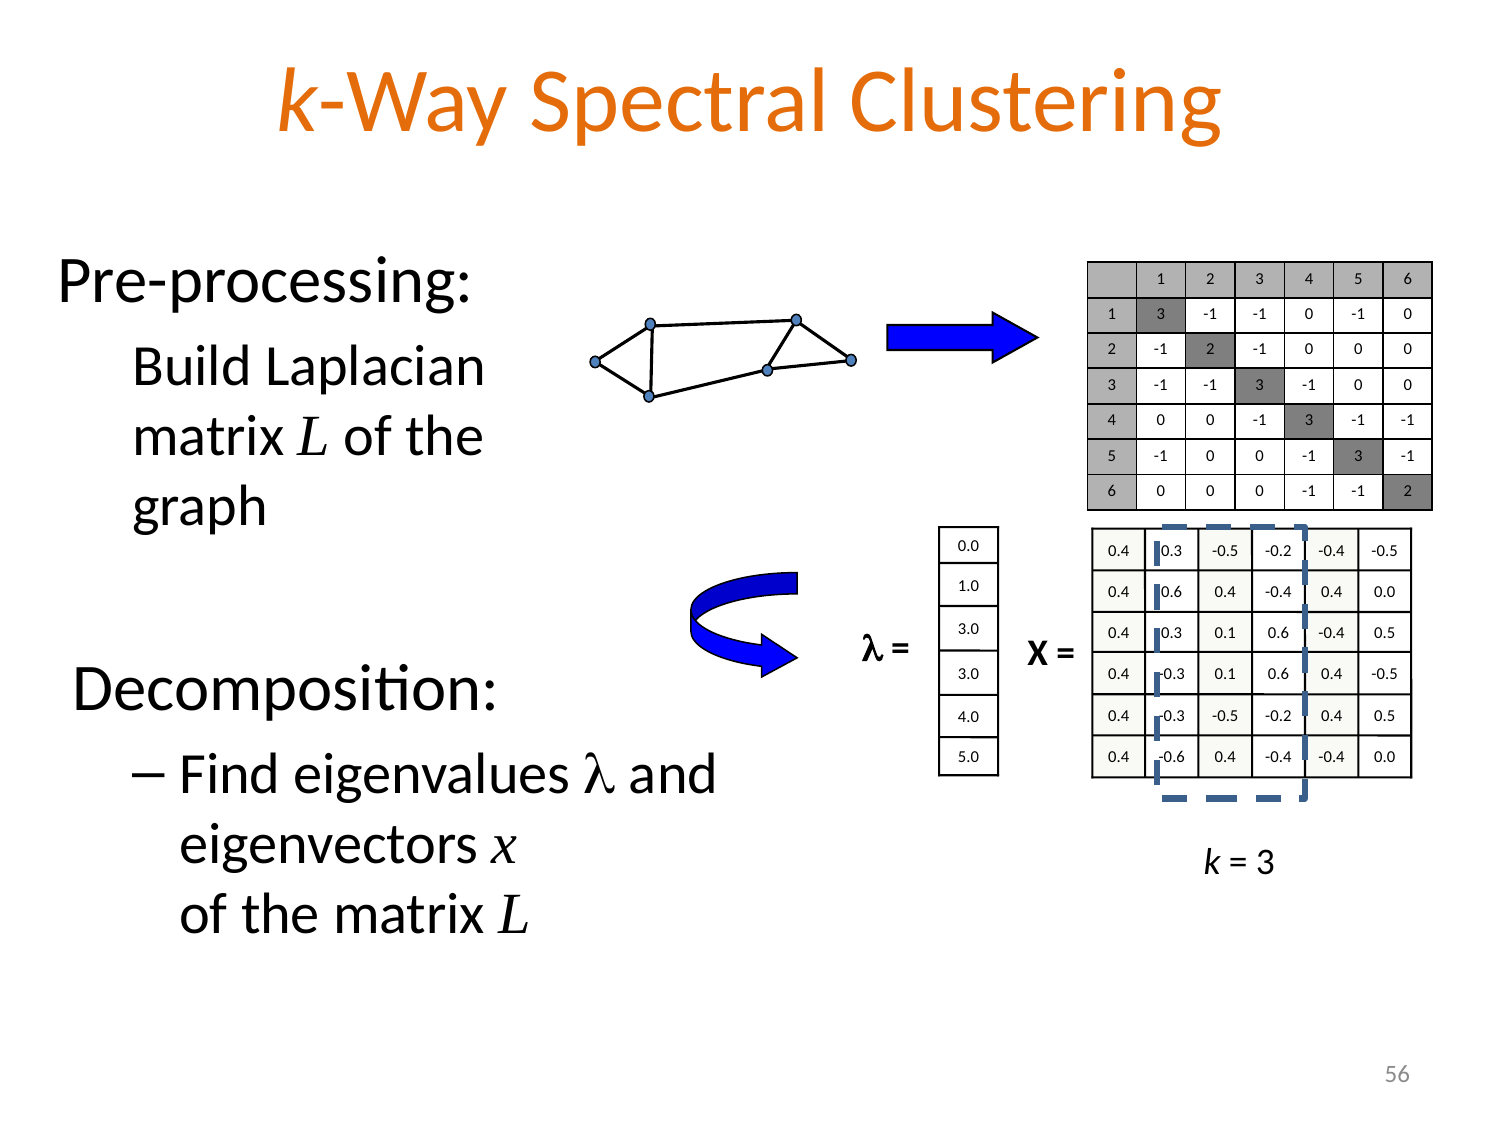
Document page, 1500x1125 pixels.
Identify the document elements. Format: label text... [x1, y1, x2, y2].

table_cell -1 [1285, 440, 1333, 474]
table_cell 0 [1186, 405, 1234, 438]
text_box 4.0 [940, 695, 998, 737]
table_cell 2 [1384, 475, 1431, 509]
text_box 0.4 [1093, 571, 1145, 611]
table_cell -1 [1334, 299, 1382, 332]
table_cell -1 [1236, 405, 1284, 438]
text_box 0.4 [1093, 652, 1145, 694]
table_cell -1 [1236, 334, 1284, 367]
table_cell -1 [1285, 475, 1333, 509]
table_header 2 [1186, 263, 1234, 297]
text_box -0.3 [1146, 652, 1157, 694]
table_cell -1 [1137, 440, 1185, 474]
text_box 0.4 [1305, 652, 1358, 694]
table_cell -1 [1384, 440, 1431, 474]
text_box 0.5 [1359, 695, 1411, 735]
text_box 0.4 [1093, 695, 1145, 735]
text_box k = 3 [1188, 829, 1291, 890]
text_box 5.0 [940, 738, 998, 775]
table_cell 0 [1384, 334, 1431, 367]
text_box 0.6 [1146, 571, 1157, 611]
text_box -0.4 [1305, 612, 1358, 651]
table_cell 0 [1384, 369, 1431, 403]
text_box 0.0 [1359, 736, 1411, 777]
title k-Way Spectral Clustering [75, 1, 1425, 189]
text_box 0.4 [1093, 612, 1145, 651]
table_cell 3 [1236, 369, 1284, 403]
table_cell -1 [1384, 405, 1431, 438]
table_cell -1 [1236, 299, 1284, 332]
slide_number 56 [1074, 1042, 1425, 1103]
text_box -0.4 [1305, 736, 1358, 777]
text_box [887, 312, 1038, 363]
text_box -0.5 [1359, 652, 1411, 694]
table_cell 3 [1088, 369, 1136, 403]
table_cell -1 [1285, 369, 1333, 403]
table_cell -1 [1186, 369, 1234, 403]
text_box 3.0 [940, 651, 998, 694]
table_header 6 [1384, 263, 1431, 297]
text_box 3.0 [940, 606, 998, 650]
table_cell 1 [1088, 299, 1136, 332]
text_box 0.3 [1146, 612, 1157, 651]
table_header 5 [1334, 263, 1382, 297]
text_box 0.5 [1359, 612, 1411, 651]
table_cell 2 [1186, 334, 1234, 367]
table_cell 0 [1334, 334, 1382, 367]
table_cell 0 [1236, 475, 1284, 509]
table_cell 3 [1137, 299, 1185, 332]
table_header 1 [1137, 263, 1185, 297]
table_header [1088, 263, 1136, 297]
table_header 4 [1285, 263, 1333, 297]
table_cell -1 [1334, 405, 1382, 438]
text_box 0.4 [1093, 736, 1145, 777]
text_box 0.3 [1146, 529, 1157, 570]
text_box  = [832, 615, 940, 676]
table_cell 3 [1285, 405, 1333, 438]
text_box 0.4 [1305, 695, 1358, 735]
table_cell 0 [1285, 299, 1333, 332]
text_box -0.4 [1305, 529, 1358, 570]
table_cell 0 [1186, 475, 1234, 509]
table_header 3 [1236, 263, 1284, 297]
text_box -0.3 [1146, 695, 1157, 735]
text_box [589, 314, 857, 403]
table_cell 0 [1384, 299, 1431, 332]
text_box -0.5 [1359, 529, 1411, 570]
table_cell 6 [1088, 475, 1136, 509]
text_box 0.4 [1305, 571, 1358, 611]
table_cell 5 [1088, 440, 1136, 474]
text_box X = [998, 620, 1105, 681]
table_cell 2 [1088, 334, 1136, 367]
table_cell 0 [1137, 405, 1185, 438]
table_cell 0 [1334, 369, 1382, 403]
table_cell -1 [1186, 299, 1234, 332]
table_cell -1 [1137, 334, 1185, 367]
text_box [1155, 525, 1307, 801]
list Pre-processing: Build Laplacian matrix L of the graph Decomposition: Find eigenvalues  and eigenvectors x of the matrix L [42, 228, 770, 898]
table_cell 3 [1334, 440, 1382, 474]
table_cell -1 [1334, 475, 1382, 509]
text_box [690, 572, 798, 677]
text_box 1.0 [940, 563, 998, 606]
text_box 0.0 [1359, 571, 1411, 611]
table_cell 0 [1285, 334, 1333, 367]
text_box 0.4 [1093, 529, 1145, 570]
table_cell 4 [1088, 405, 1136, 438]
table_cell 0 [1137, 475, 1185, 509]
text_box -0.6 [1146, 736, 1157, 777]
table_cell -1 [1137, 369, 1185, 403]
table_cell 0 [1186, 440, 1234, 474]
table_cell 0 [1236, 440, 1284, 474]
text_box 0.0 [940, 528, 998, 563]
